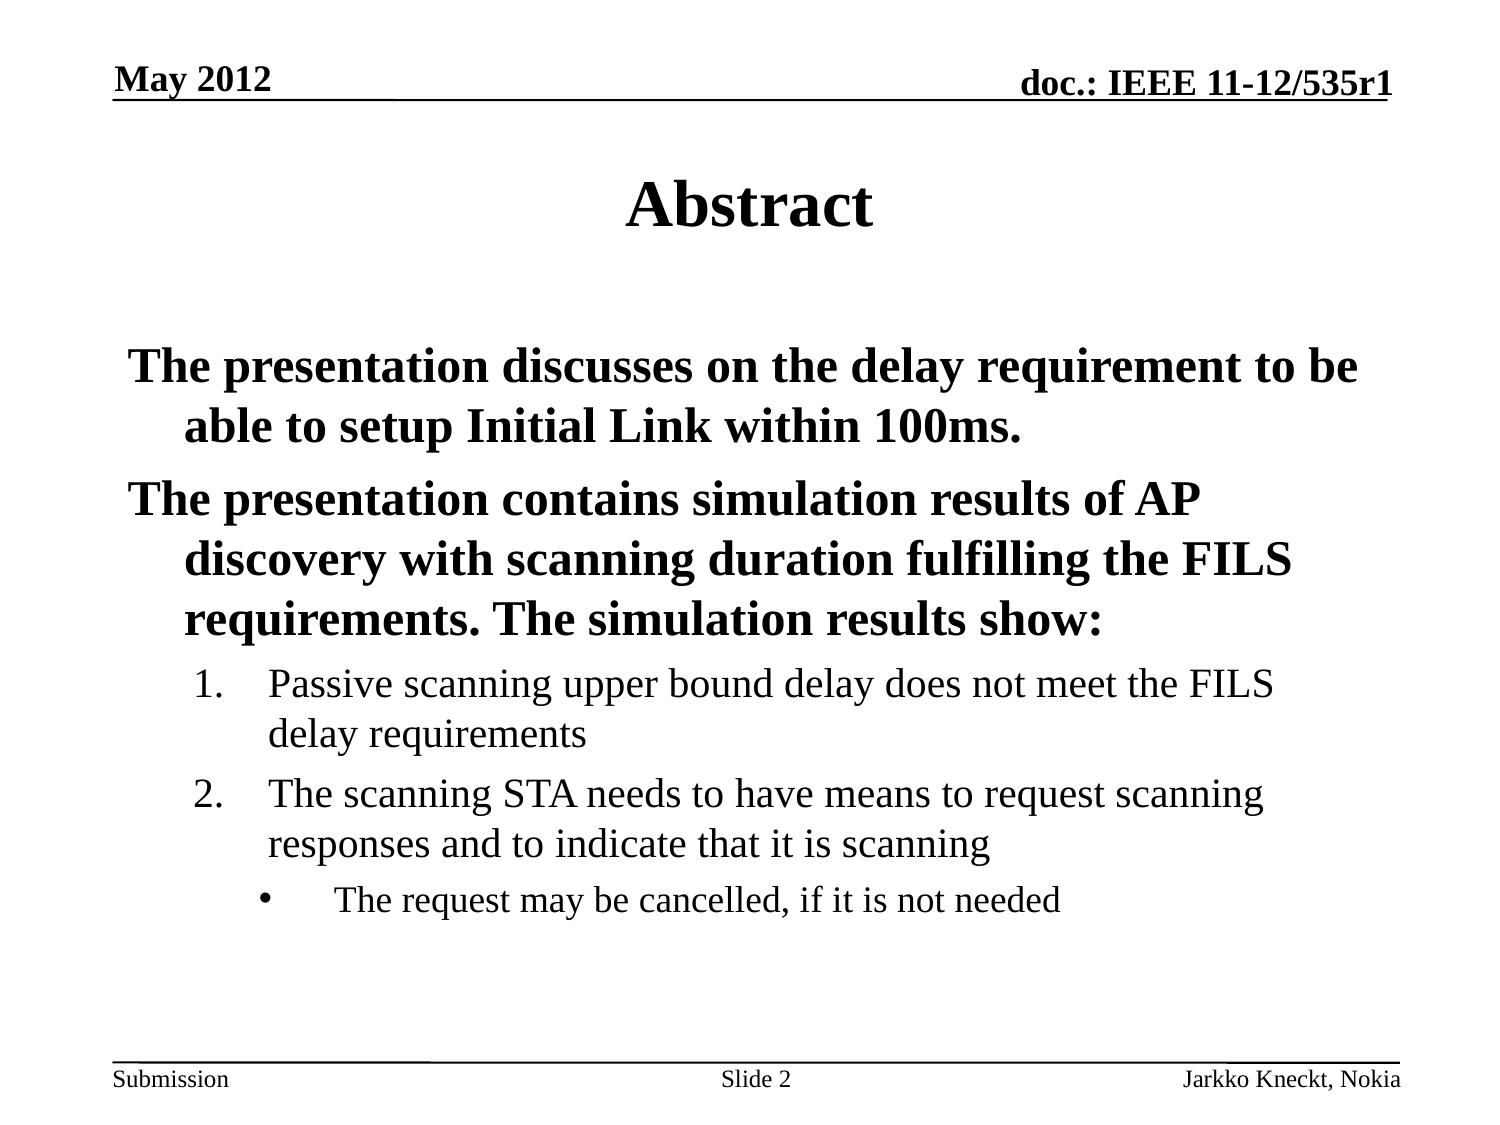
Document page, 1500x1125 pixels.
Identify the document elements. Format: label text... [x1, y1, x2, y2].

list The presentation discusses on the delay requirement to be able to setup Initial Link within 100ms. The presentation contains simulation results of AP discovery with scanning duration fulfilling the FILS requirements. The simulation results show: Passive scanning upper bound delay does not meet the FILS delay requirements The scanning STA needs to have means to request scanning responses and to indicate that it is scanning The request may be cancelled, if it is not needed [112, 324, 1388, 1001]
slide_number Slide 2 [712, 1061, 800, 1123]
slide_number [114, 54, 540, 100]
title Abstract [112, 112, 1388, 288]
footer Jarkko Kneckt, Nokia [902, 1061, 1402, 1093]
